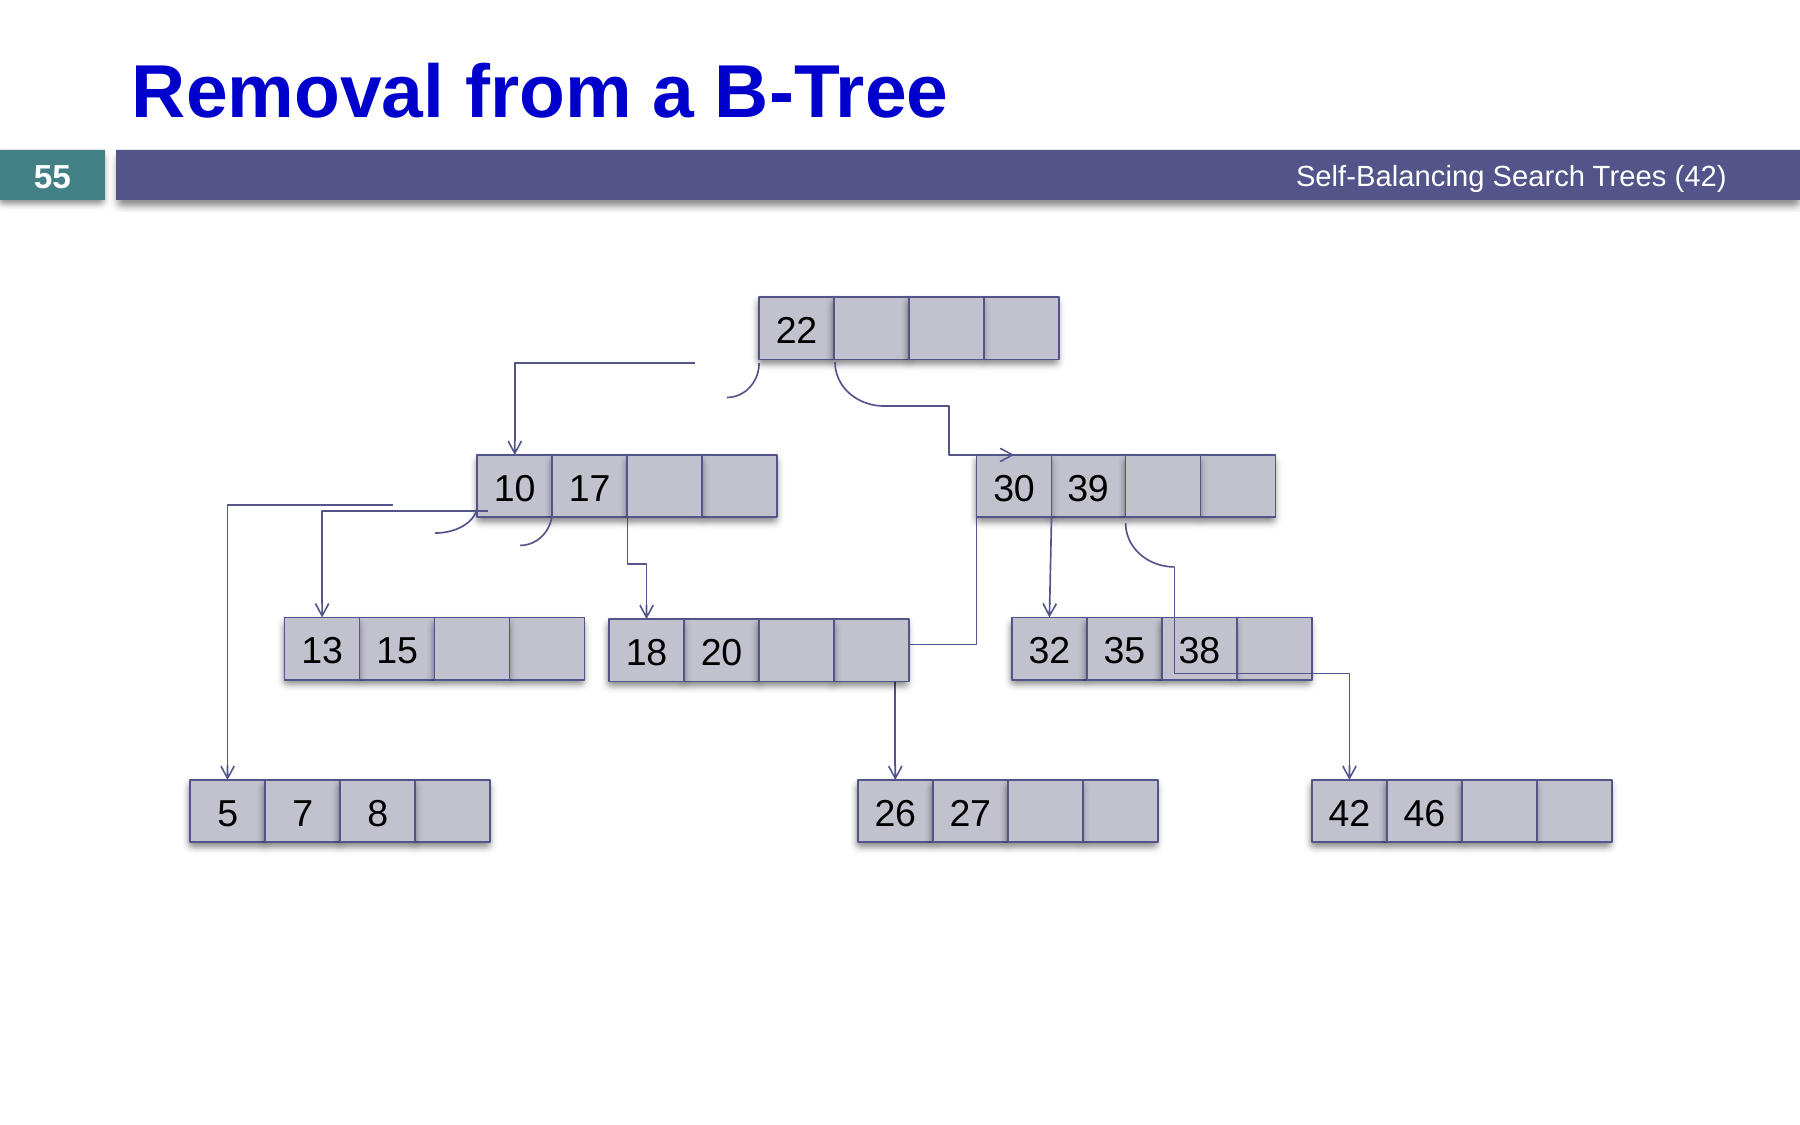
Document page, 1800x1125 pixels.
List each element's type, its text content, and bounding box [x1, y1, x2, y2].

footer Self-Balancing Search Trees (42) [675, 149, 1743, 202]
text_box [189, 296, 1613, 843]
slide_number 55 [0, 149, 105, 200]
title Removal from a B-Tree [116, 27, 1723, 149]
